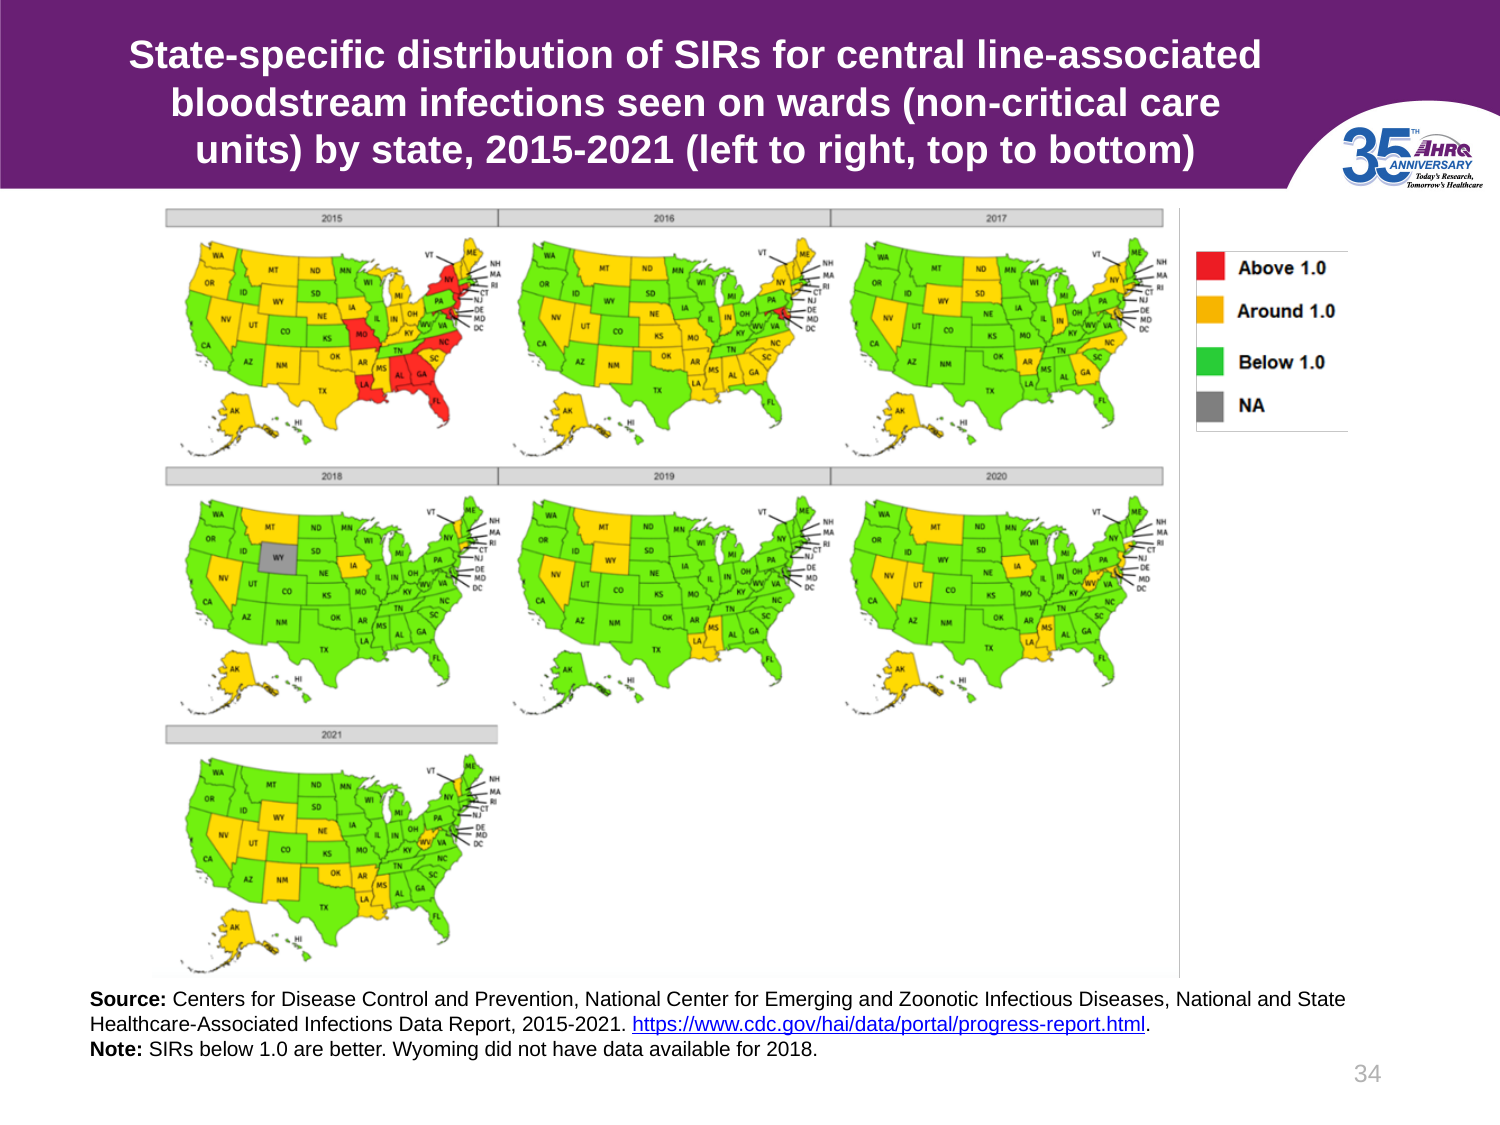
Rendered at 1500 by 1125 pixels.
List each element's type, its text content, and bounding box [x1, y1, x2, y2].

title State-specific distribution of SIRs for central line-associated bloodstream infections seen on wards (non-critical care units) by state, 2015-2021 (left to right, top to bottom) [98, 50, 1294, 152]
picture [0, 0, 1500, 1125]
text_box Source: Centers for Disease Control and Prevention, National Center for Emerging and Zoonotic Infectious Diseases, National and State Healthcare-Associated Infections Data Report, 2015-2021. https://www.cdc.gov/hai/data/portal/progress-report.html. Note: SIRs below 1.0 are better. Wyoming did not have data available for 2018. [74, 978, 1425, 1069]
slide_number 34 [1059, 1042, 1397, 1103]
